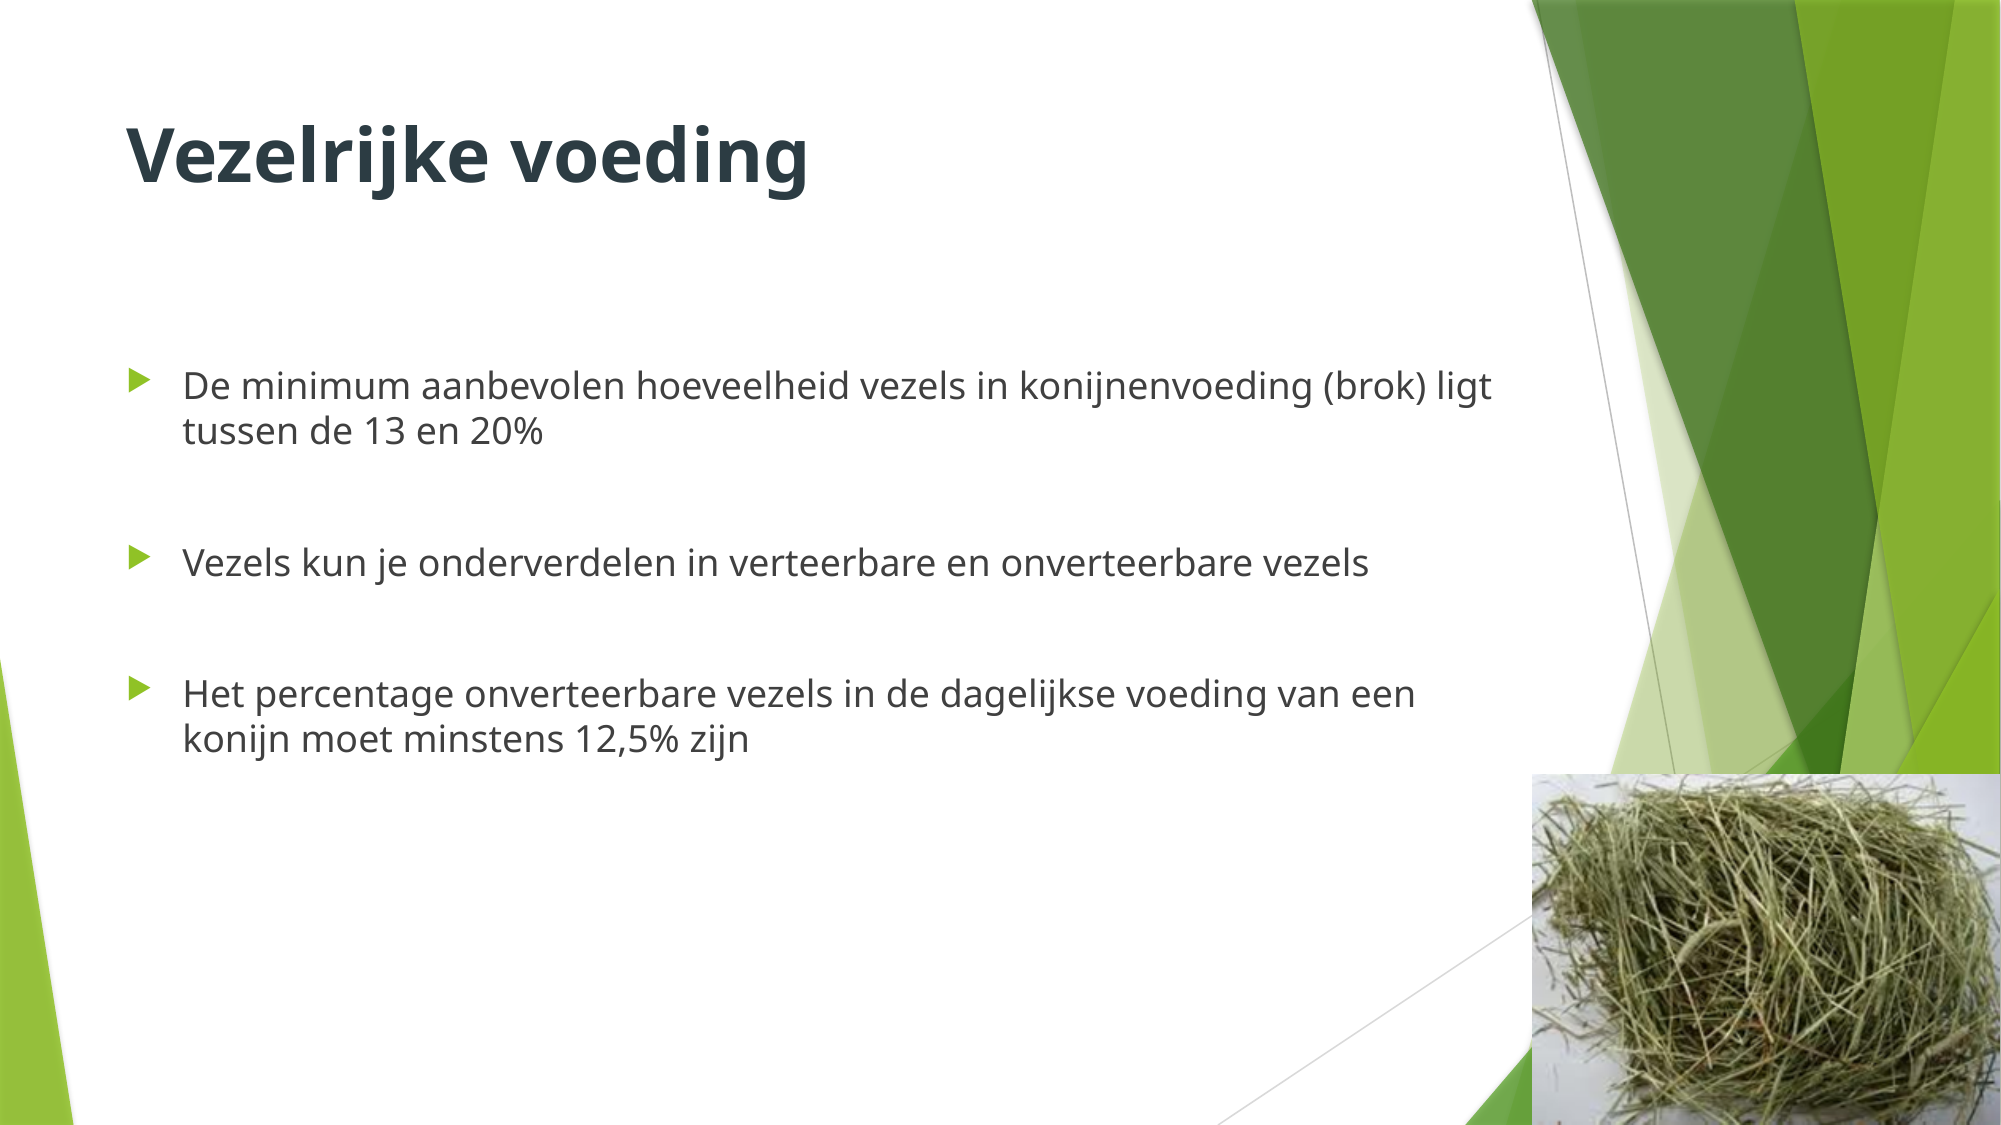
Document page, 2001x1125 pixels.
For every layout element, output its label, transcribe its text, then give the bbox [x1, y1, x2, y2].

title Vezelrijke voeding [111, 99, 1522, 317]
list De minimum aanbevolen hoeveelheid vezels in konijnenvoeding (brok) ligt tussen de 13 en 20% Vezels kun je onderverdelen in verteerbare en onverteerbare vezels Het percentage onverteerbare vezels in de dagelijkse voeding van een konijn moet minstens 12,5% zijn [111, 354, 1522, 992]
picture [1531, 773, 2000, 1125]
